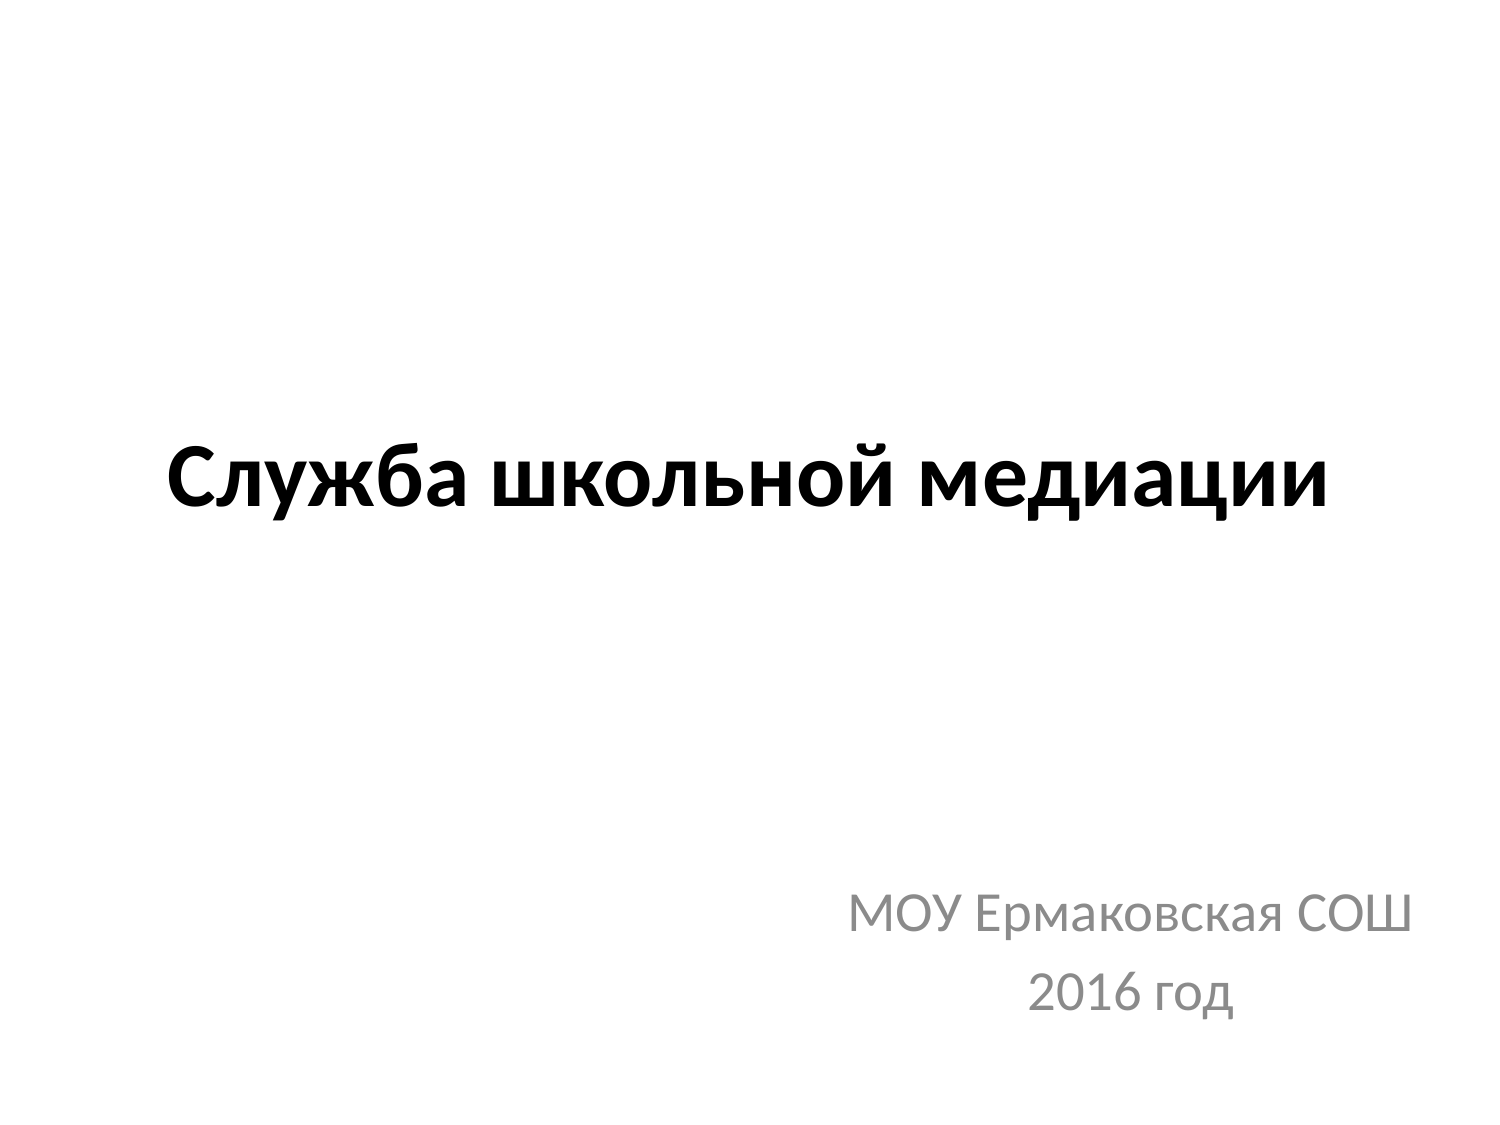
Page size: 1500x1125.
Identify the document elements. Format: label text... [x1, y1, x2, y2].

title Служба школьной медиации [112, 349, 1388, 591]
subtitle МОУ Ермаковская СОШ 2016 год [832, 867, 1430, 1043]
